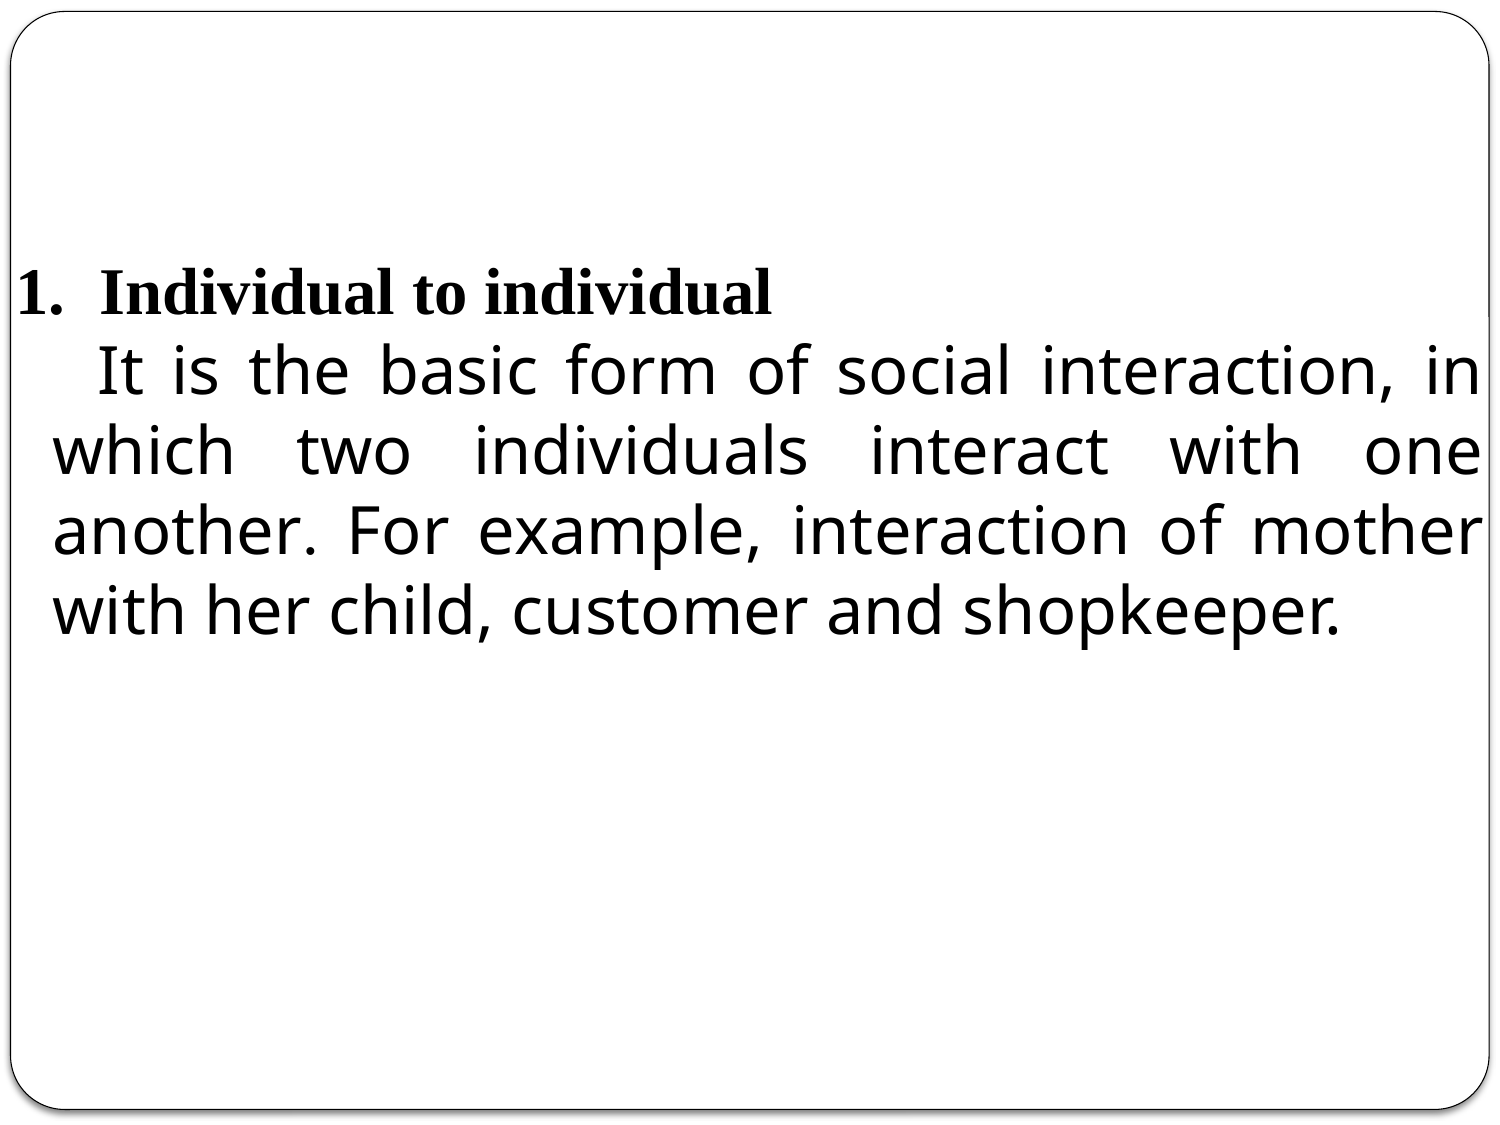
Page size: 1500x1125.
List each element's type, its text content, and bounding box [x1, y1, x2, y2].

text_box Individual to individual It is the basic form of social interaction, in which two individuals interact with one another. For example, interaction of mother with her child, customer and shopkeeper. [0, 240, 1500, 765]
